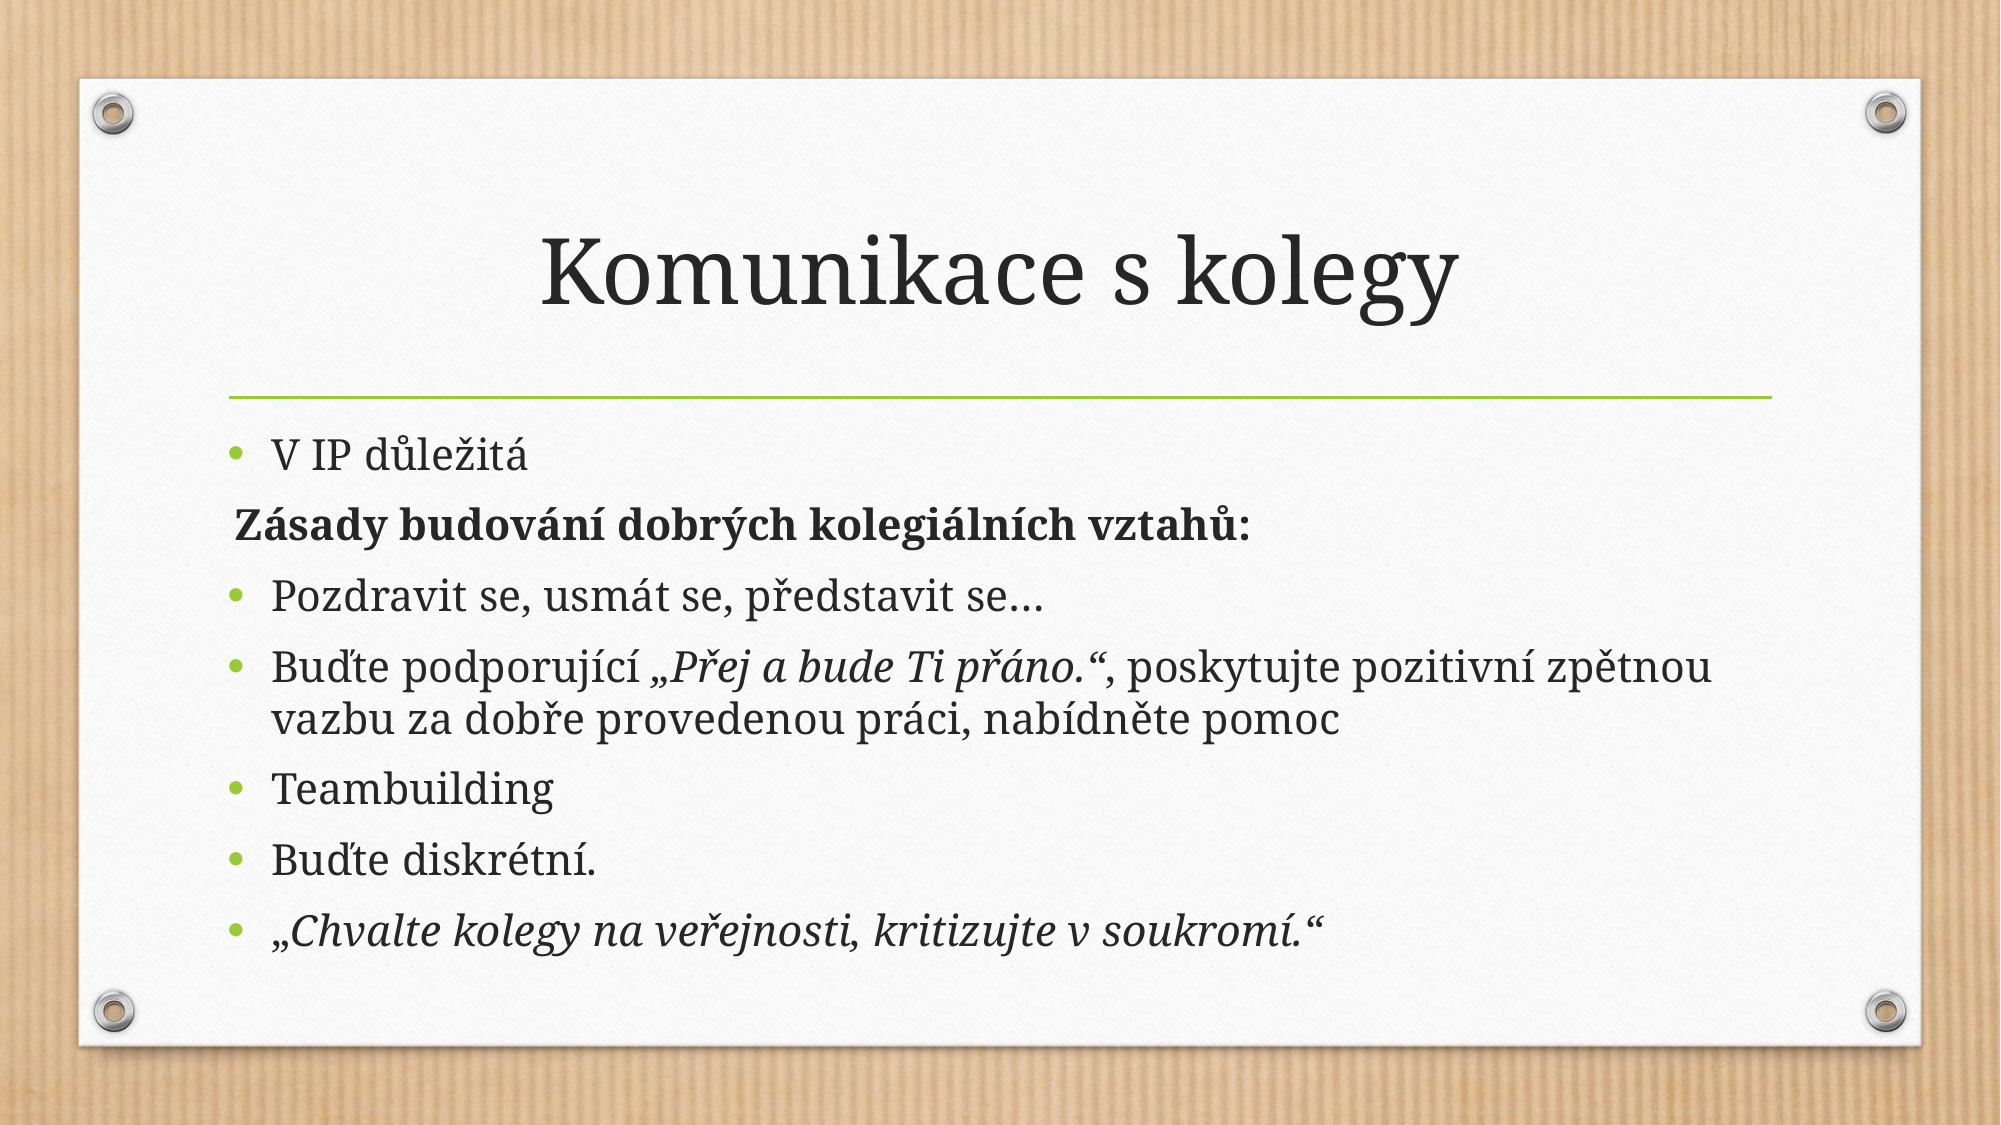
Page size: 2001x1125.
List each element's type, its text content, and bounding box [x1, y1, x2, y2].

list V IP důležitá Zásady budování dobrých kolegiálních vztahů: Pozdravit se, usmát se, představit se… Buďte podporující „Přej a bude Ti přáno.“, poskytujte pozitivní zpětnou vazbu za dobře provedenou práci, nabídněte pomoc Teambuilding Buďte diskrétní. „Chvalte kolegy na veřejnosti, kritizujte v soukromí.“ [212, 419, 1788, 964]
title Komunikace s kolegy [212, 161, 1788, 375]
picture [0, 0, 2001, 1125]
